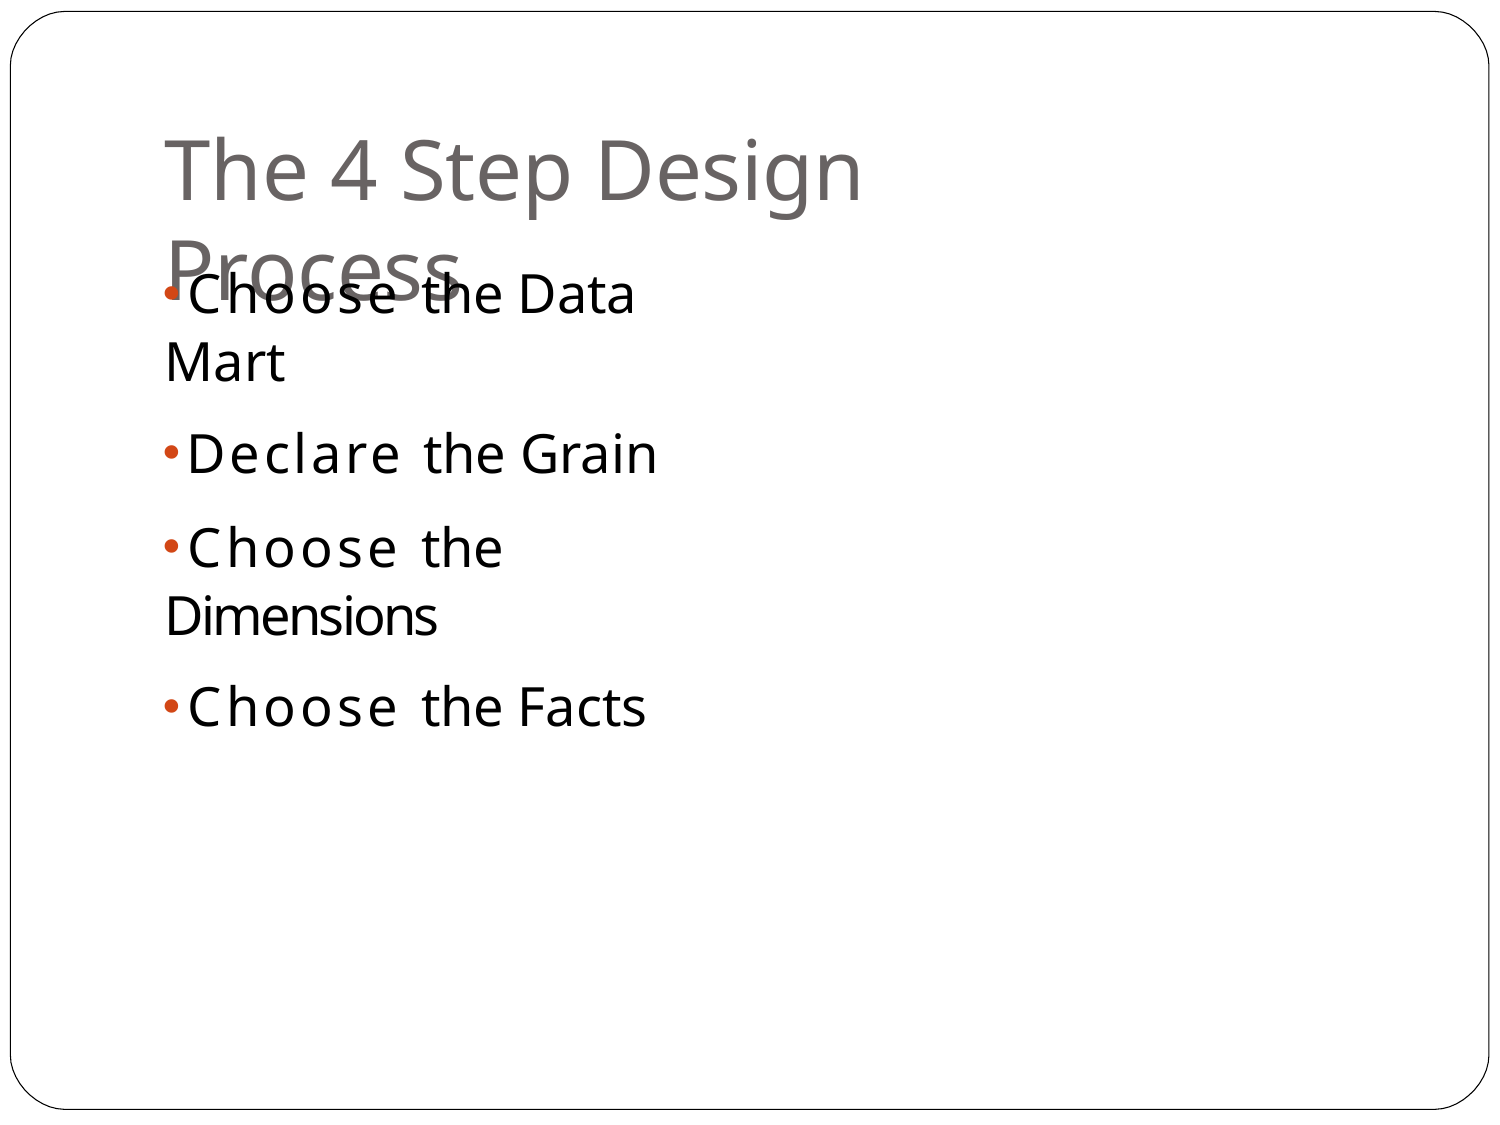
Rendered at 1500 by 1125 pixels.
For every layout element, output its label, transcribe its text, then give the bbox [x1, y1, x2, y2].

title The 4 Step Design Process [162, 115, 1105, 318]
text_box Choose the Data Mart Declare the Grain Choose the Dimensions Choose the Facts [160, 231, 677, 741]
